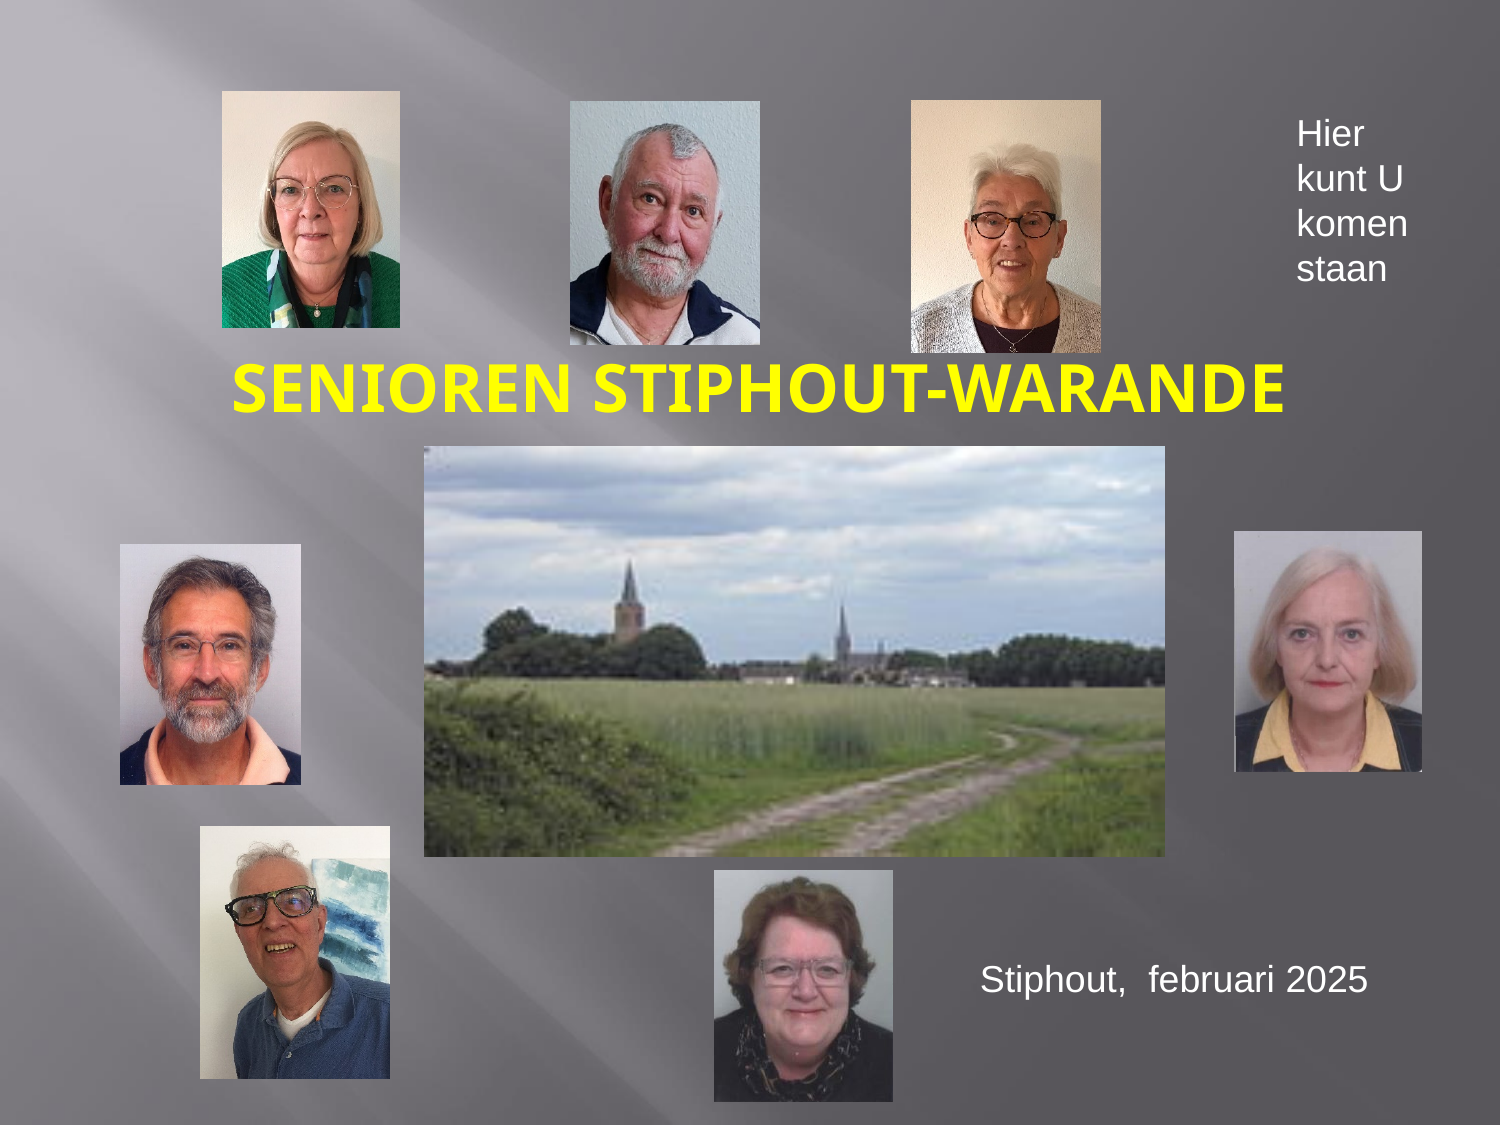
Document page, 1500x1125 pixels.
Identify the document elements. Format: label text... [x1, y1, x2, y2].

picture [0, 0, 1500, 1125]
text_box senioren STIPHOUT-WARANDE [41, 332, 1479, 432]
text_box Hier kunt U komen staan [1281, 101, 1435, 342]
text_box Stiphout, februari 2025 [964, 952, 1394, 1008]
